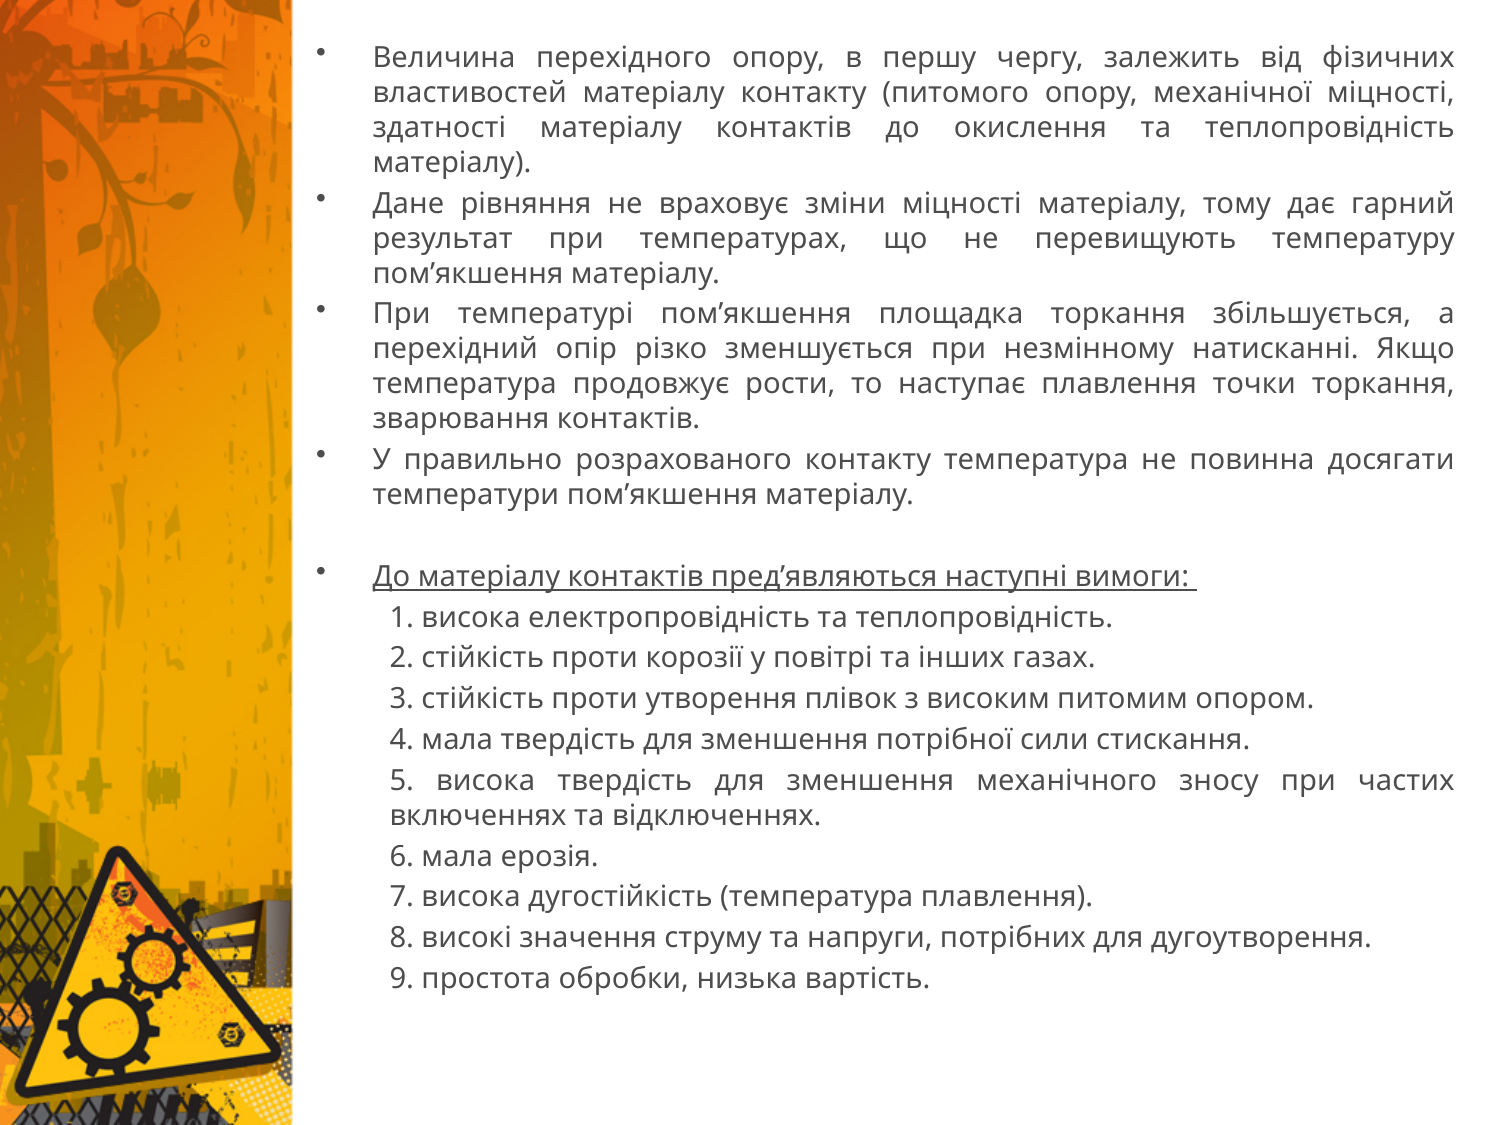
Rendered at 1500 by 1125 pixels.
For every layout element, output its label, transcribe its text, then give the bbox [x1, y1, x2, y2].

list Величина перехідного опору, в першу чергу, залежить від фізичних властивостей матеріалу контакту (питомого опору, механічної міцності, здатності матеріалу контактів до окислення та теплопровідність матеріалу). Дане рівняння не враховує зміни міцності матеріалу, тому дає гарний результат при температурах, що не перевищують температуру пом’якшення матеріалу. При температурі пом’якшення площадка торкання збільшується, а перехідний опір різко зменшується при незмінному натисканні. Якщо температура продовжує рости, то наступає плавлення точки торкання, зварювання контактів. У правильно розрахованого контакту температура не повинна досягати температури пом’якшення матеріалу. До матеріалу контактів пред’являються наступні вимоги: 1. висока електропровідність та теплопровідність. 2. стійкість проти корозії у повітрі та інших газах. 3. стійкість проти утворення плівок з високим питомим опором. 4. мала твердість для зменшення потрібної сили стискання. 5. висока твердість для зменшення механічного зносу при частих включеннях та відключеннях. 6. мала ерозія. 7. висока дугостійкість (температура плавлення). 8. високі значення струму та напруги, потрібних для дугоутворення. 9. простота обробки, низька вартість. [300, 30, 1471, 1000]
picture [0, 0, 1500, 1125]
